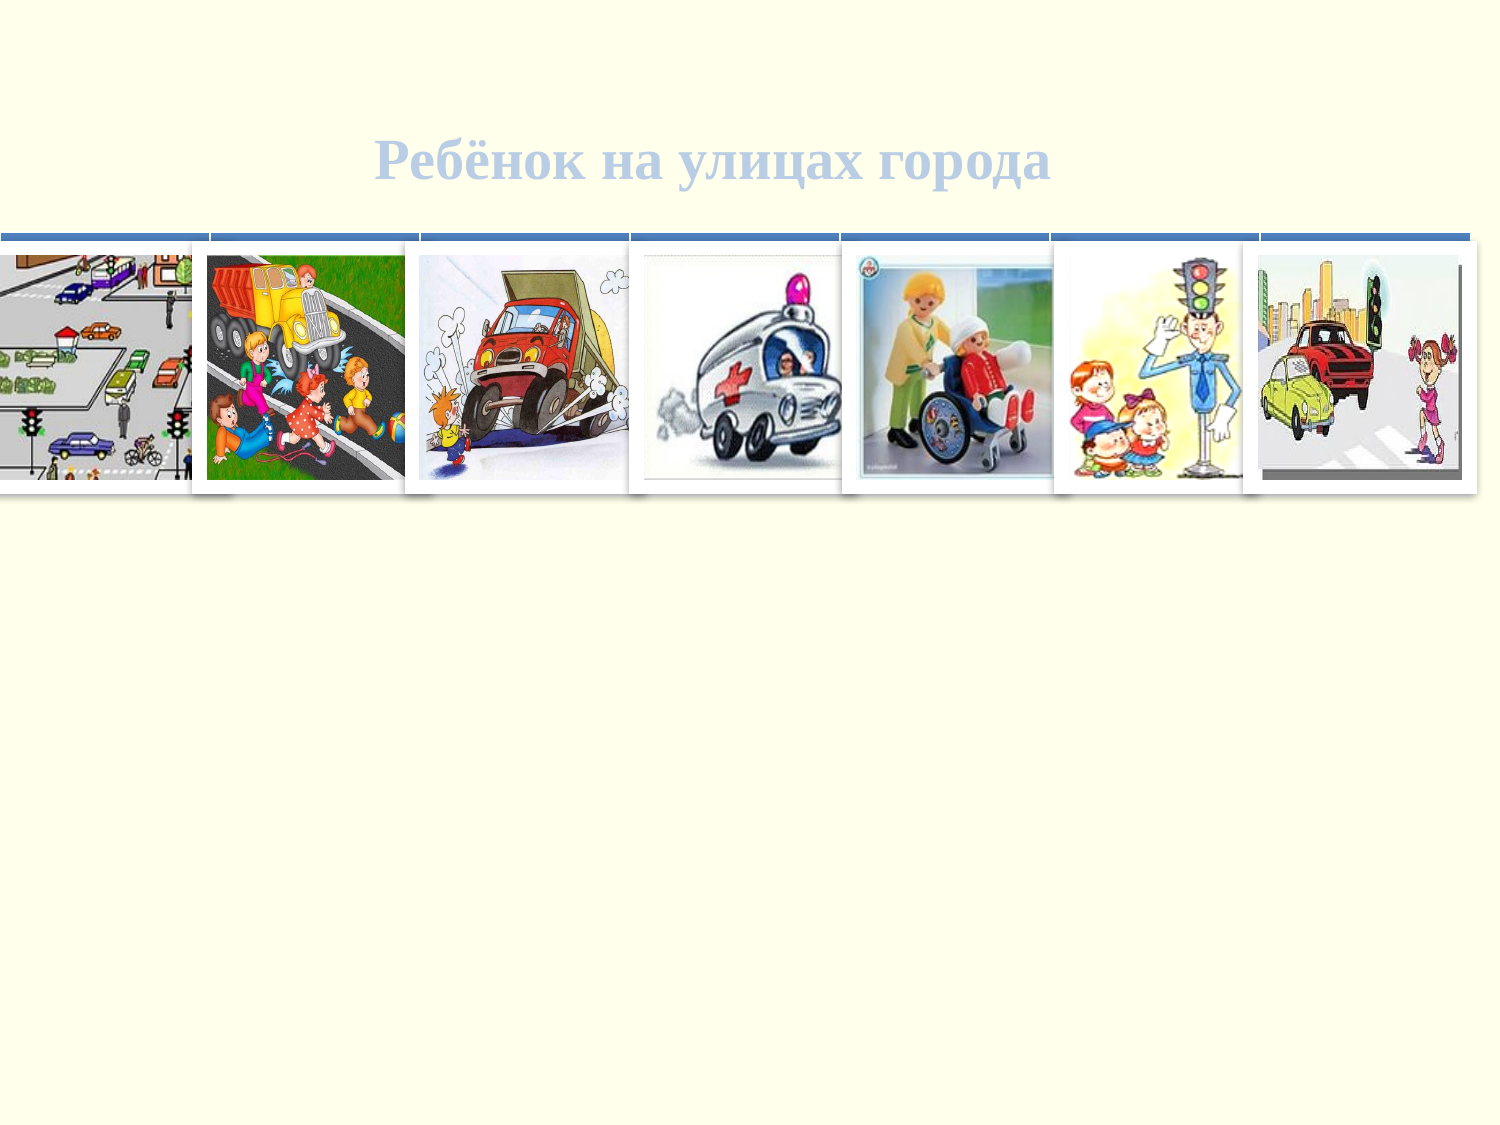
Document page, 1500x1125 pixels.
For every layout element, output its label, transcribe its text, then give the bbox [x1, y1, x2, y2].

picture [1257, 255, 1463, 480]
picture [643, 255, 845, 480]
table_header [1051, 233, 1259, 238]
table_header [421, 233, 629, 238]
table_header [841, 233, 1049, 238]
text_box Ребёнок на улицах города [360, 113, 1365, 199]
picture [855, 255, 1058, 480]
table_header [1261, 233, 1470, 238]
picture [0, 255, 632, 480]
table_header [631, 233, 839, 238]
picture [1068, 255, 1247, 480]
table_header [211, 233, 419, 238]
table_header [1, 233, 209, 238]
